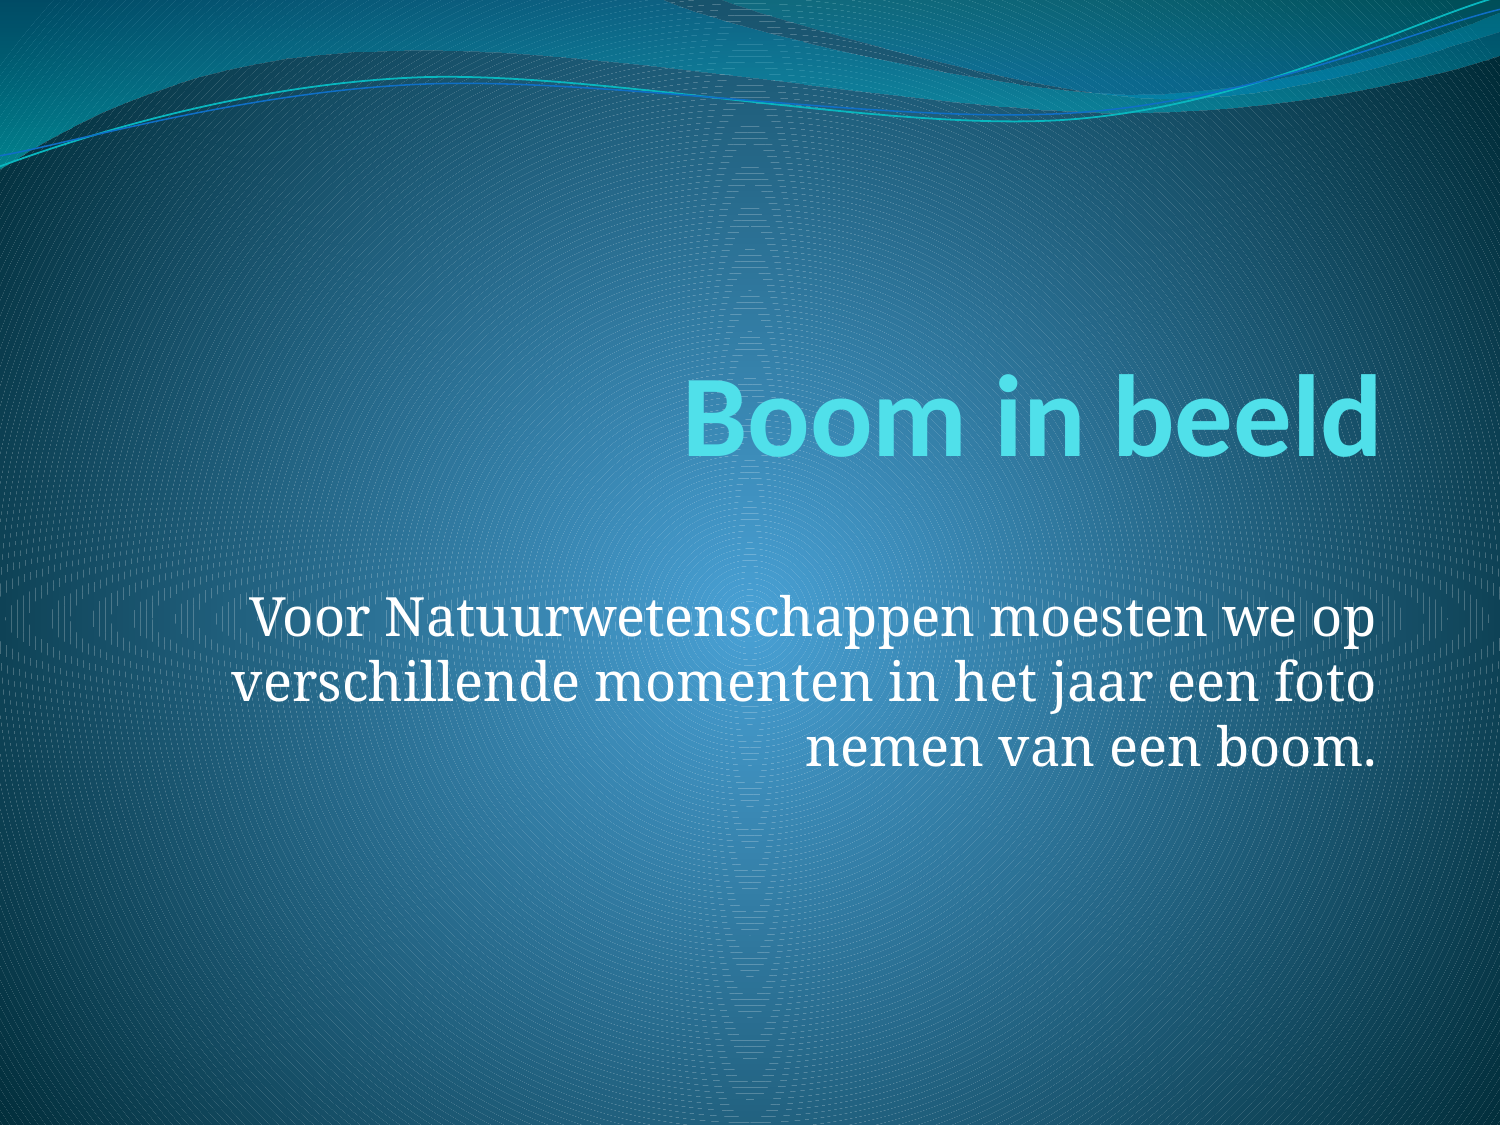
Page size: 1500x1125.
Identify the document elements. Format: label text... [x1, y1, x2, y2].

subtitle Voor Natuurwetenschappen moesten we op verschillende momenten in het jaar een foto nemen van een boom. [218, 574, 1388, 988]
title Boom in beeld [112, 231, 1388, 480]
